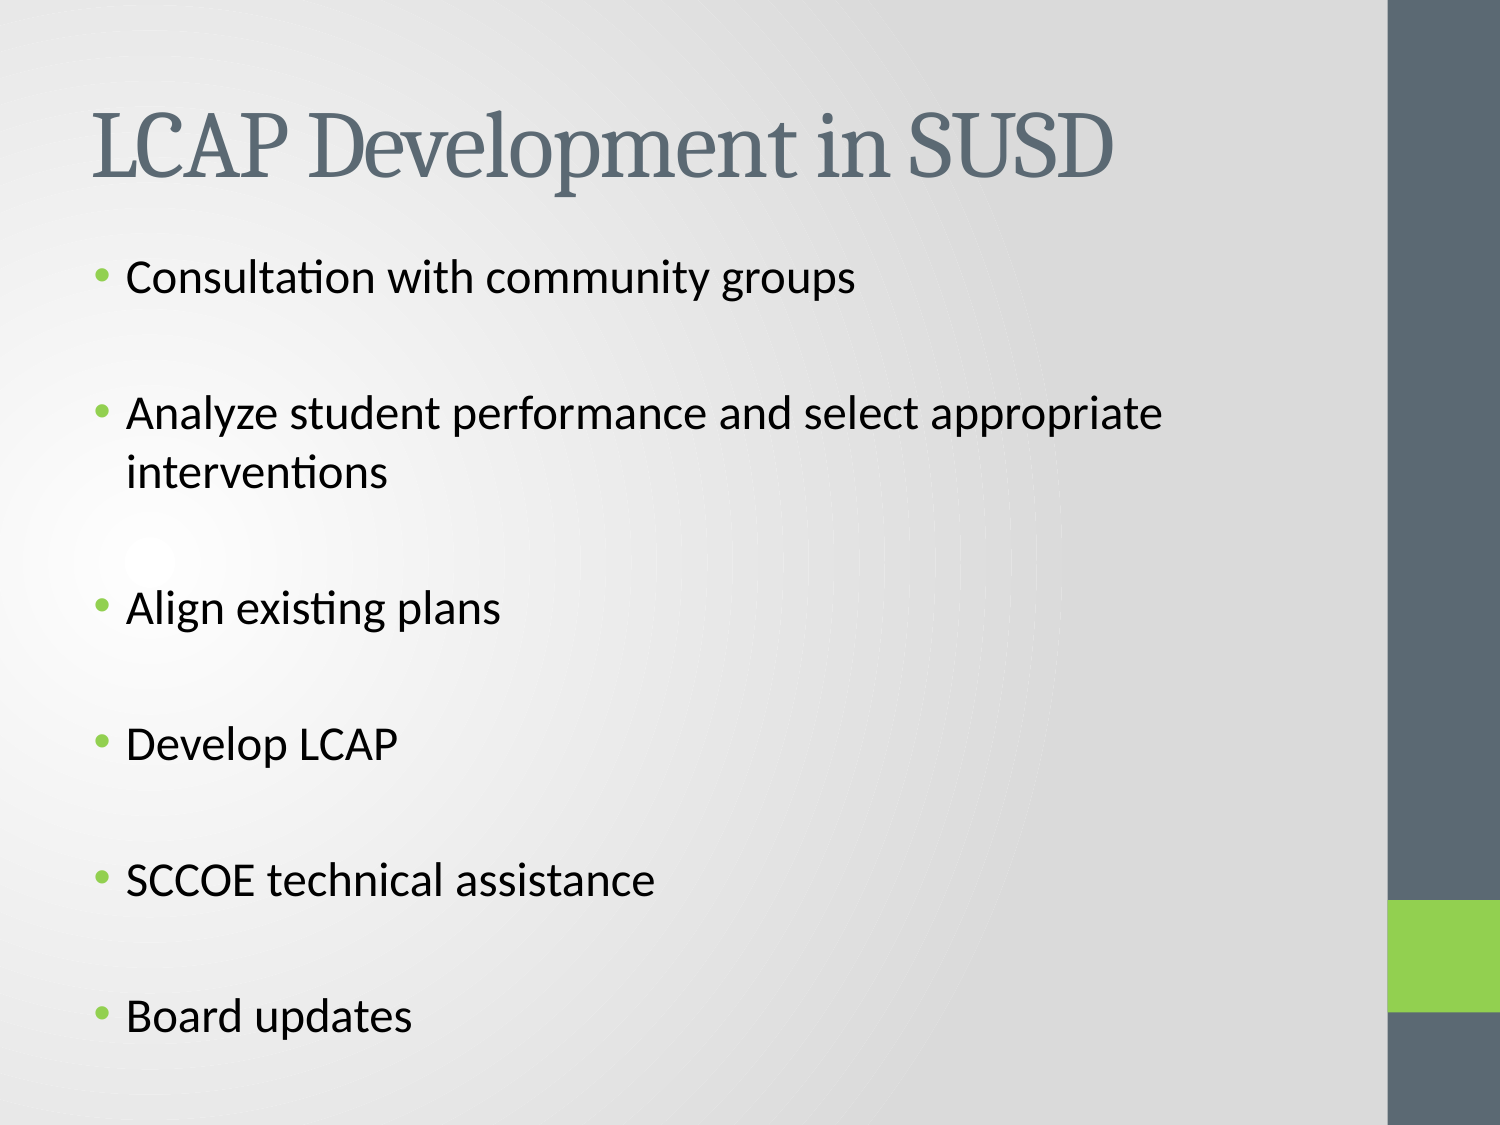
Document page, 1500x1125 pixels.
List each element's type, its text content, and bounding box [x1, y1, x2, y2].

title LCAP Development in SUSD [75, 45, 1325, 233]
list Consultation with community groups Analyze student performance and select appropriate interventions Align existing plans Develop LCAP SCCOE technical assistance Board updates [62, 237, 1325, 1050]
